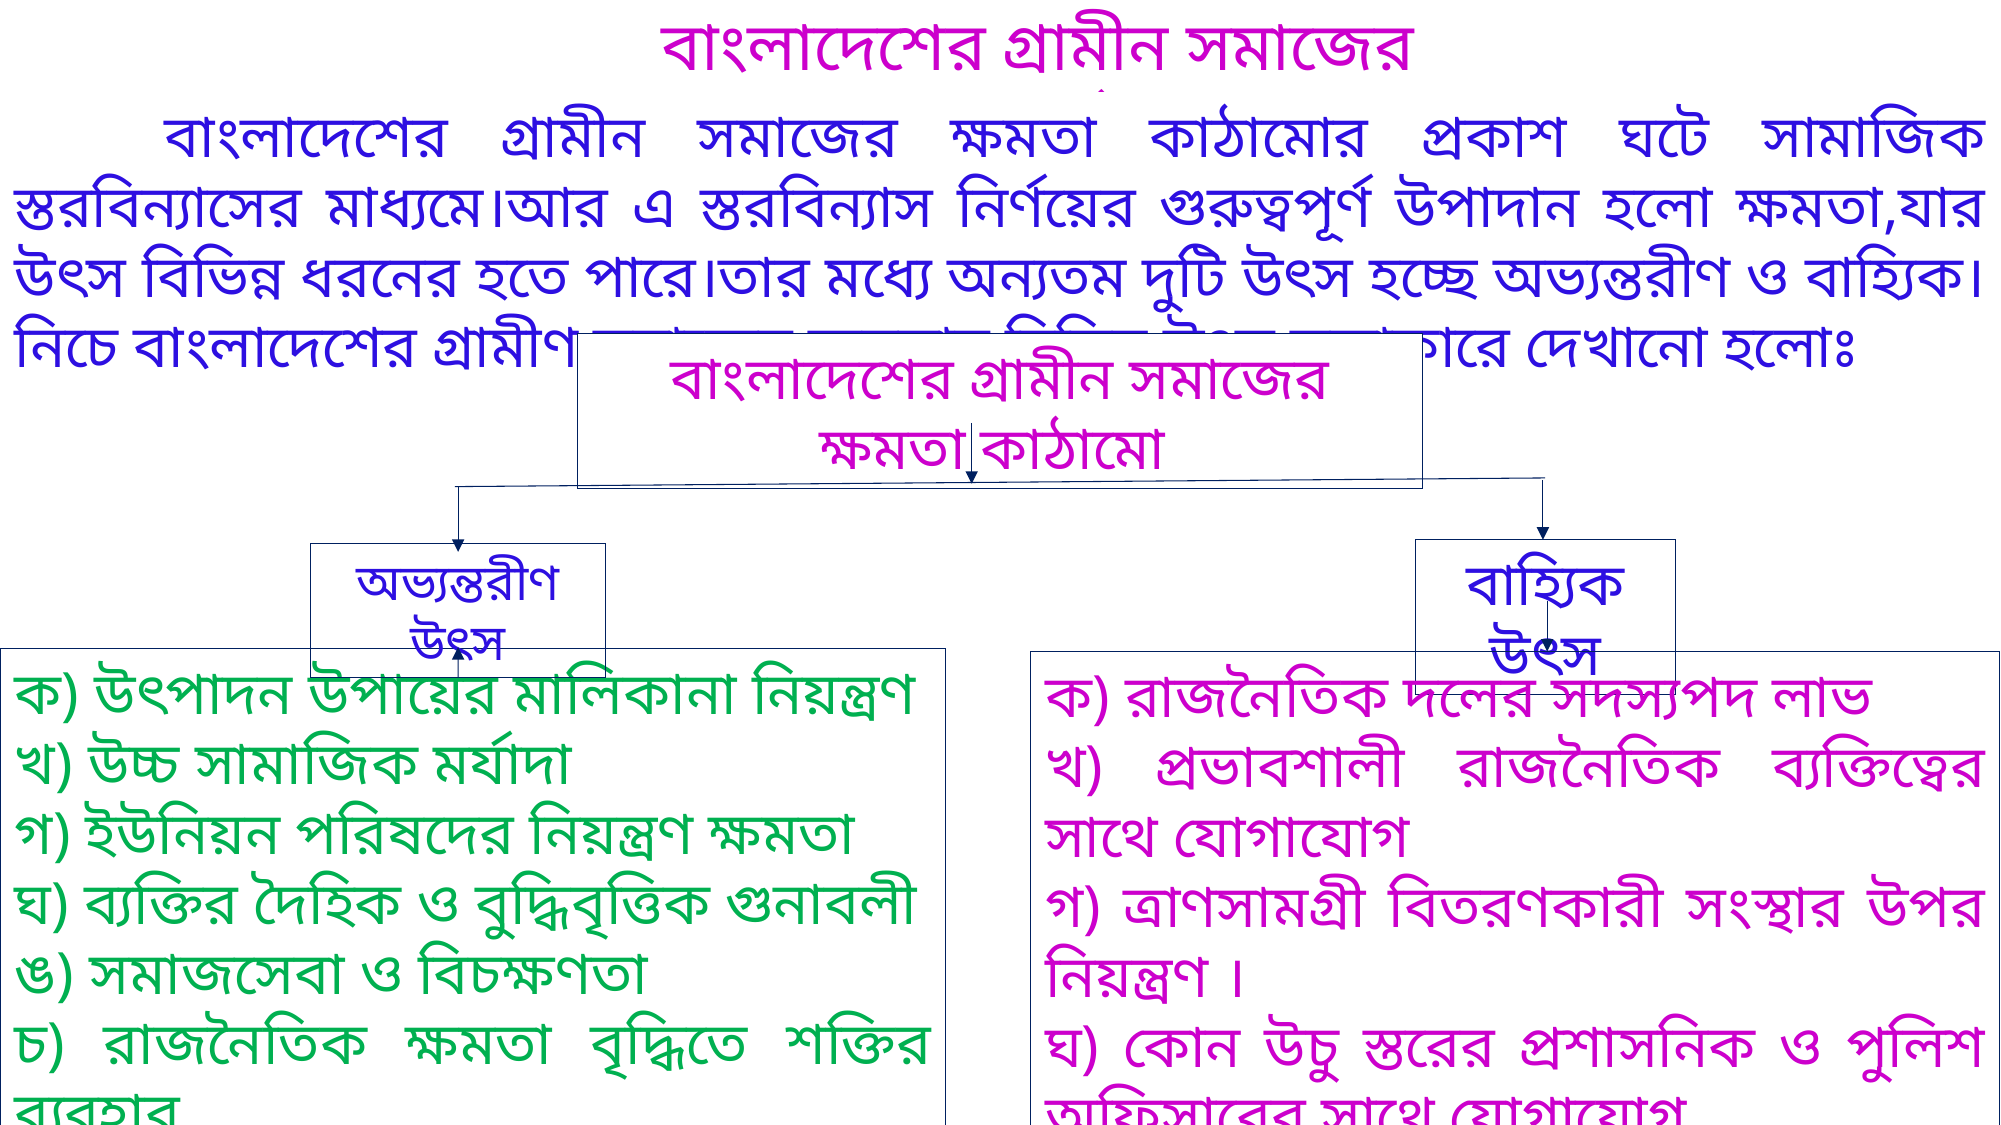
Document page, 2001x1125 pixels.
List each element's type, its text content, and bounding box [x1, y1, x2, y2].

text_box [454, 477, 1546, 487]
text_box বাহ্যিক উৎস [1415, 539, 1676, 651]
text_box ক) রাজনৈতিক দলের সদস্যপদ লাভ খ) প্রভাবশালী রাজনৈতিক ব্যক্তিত্বের সাথে যোগাযোগ গ) ত্রাণসামগ্রী বিতরণকারী সংস্থার উপর নিয়ন্ত্রণ । ঘ) কোন উচু স্তরের প্রশাসনিক ও পুলিশ অফিসারের সাথে যোগাযোগ [1030, 651, 2000, 1125]
text_box অভ্যন্তরীণ উৎস [310, 543, 606, 678]
text_box বাংলাদেশের গ্রামীন সমাজের ক্ষমতা কাঠামো [577, 333, 1423, 477]
text_box বাংলাদেশের গ্রামীন সমাজের ক্ষমতা কাঠামোর প্রকাশ ঘটে সামাজিক স্তরবিন্যাসের মাধ্যমে।আর এ স্তরবিন্যাস নির্ণয়ের গুরুত্বপূর্ণ উপাদান হলো ক্ষমতা,যার উৎস বিভিন্ন ধরনের হতে পারে।তার মধ্যে অন্যতম দুটি উৎস হচ্ছে অভ্যন্তরীণ ও বাহ্যিক।নিচে বাংলাদেশের গ্রামীণ সমাজের ক্ষমতার বিভিন্ন উৎস ছকাকারে দেখানো হলোঃ [0, 92, 2000, 387]
text_box ক) উৎপাদন উপায়ের মালিকানা নিয়ন্ত্রণ খ) উচ্চ সামাজিক মর্যাদা গ) ইউনিয়ন পরিষদের নিয়ন্ত্রণ ক্ষমতা ঘ) ব্যক্তির দৈহিক ও বুদ্ধিবৃত্তিক গুনাবলী ঙ) সমাজসেবা ও বিচক্ষণতা চ) রাজনৈতিক ক্ষমতা বৃদ্ধিতে শক্তির ব্যবহার [0, 648, 946, 1125]
text_box বাংলাদেশের গ্রামীন সমাজের ক্ষমতা কাঠামো [565, 0, 1511, 92]
